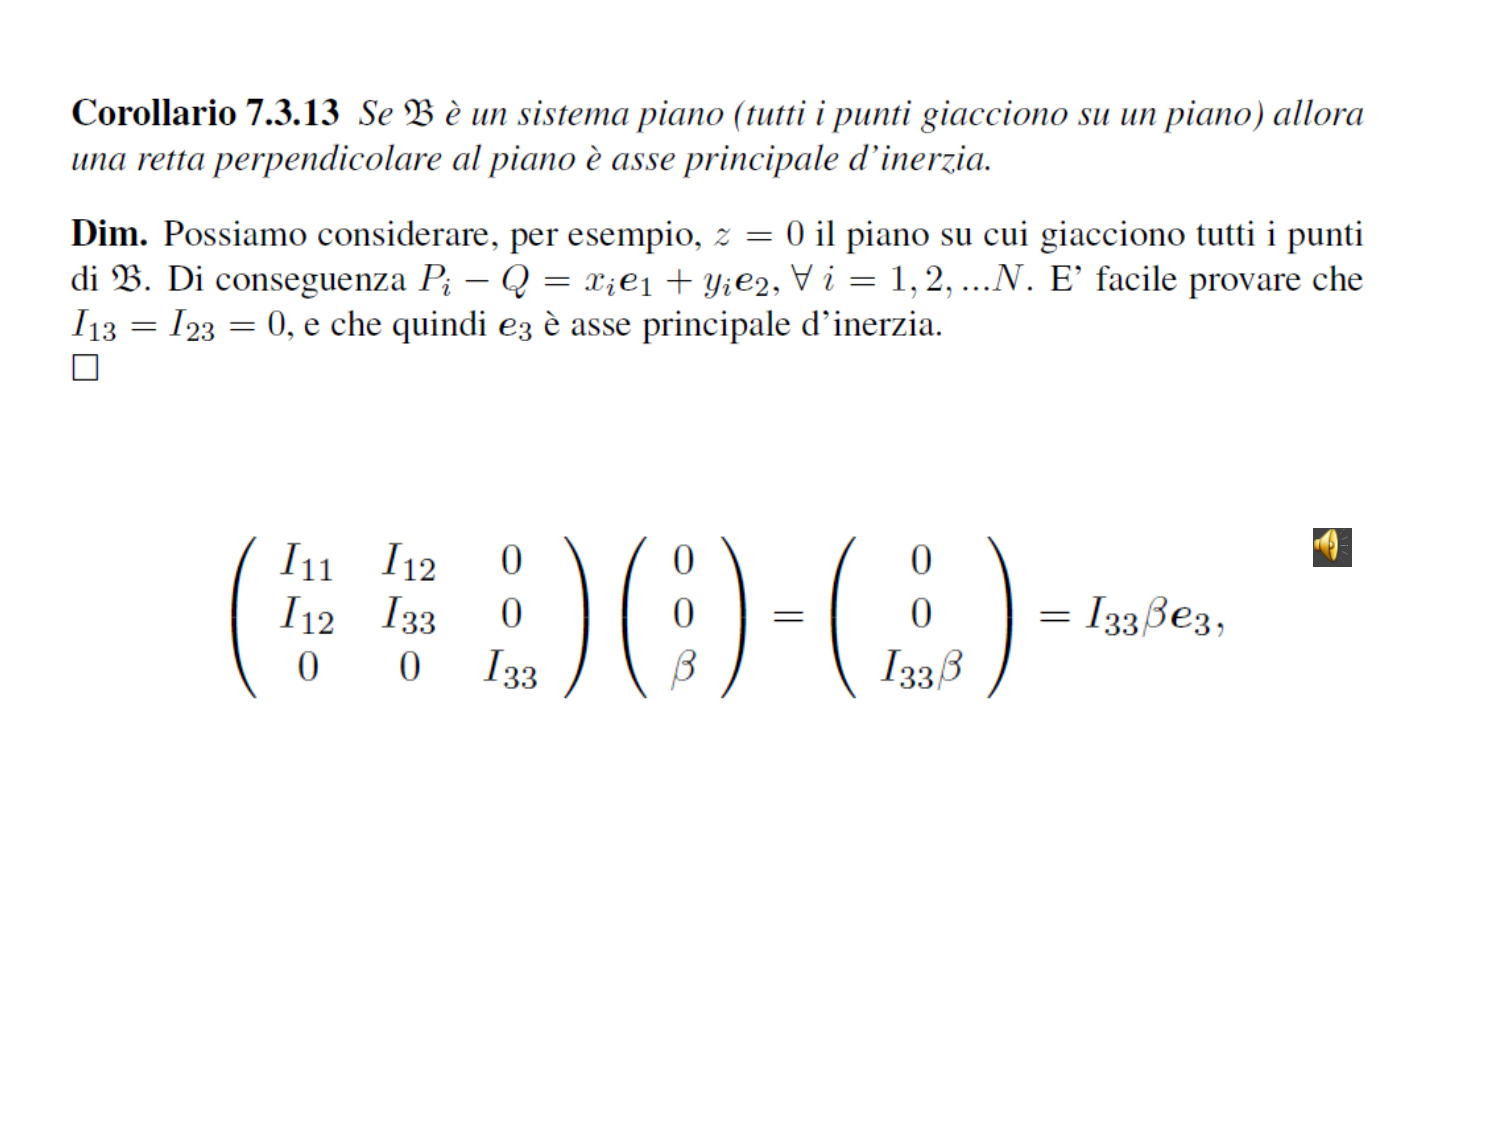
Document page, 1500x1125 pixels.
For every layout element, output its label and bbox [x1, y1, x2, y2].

picture [1312, 527, 1353, 568]
picture [22, 46, 1454, 435]
picture [198, 515, 1236, 737]
